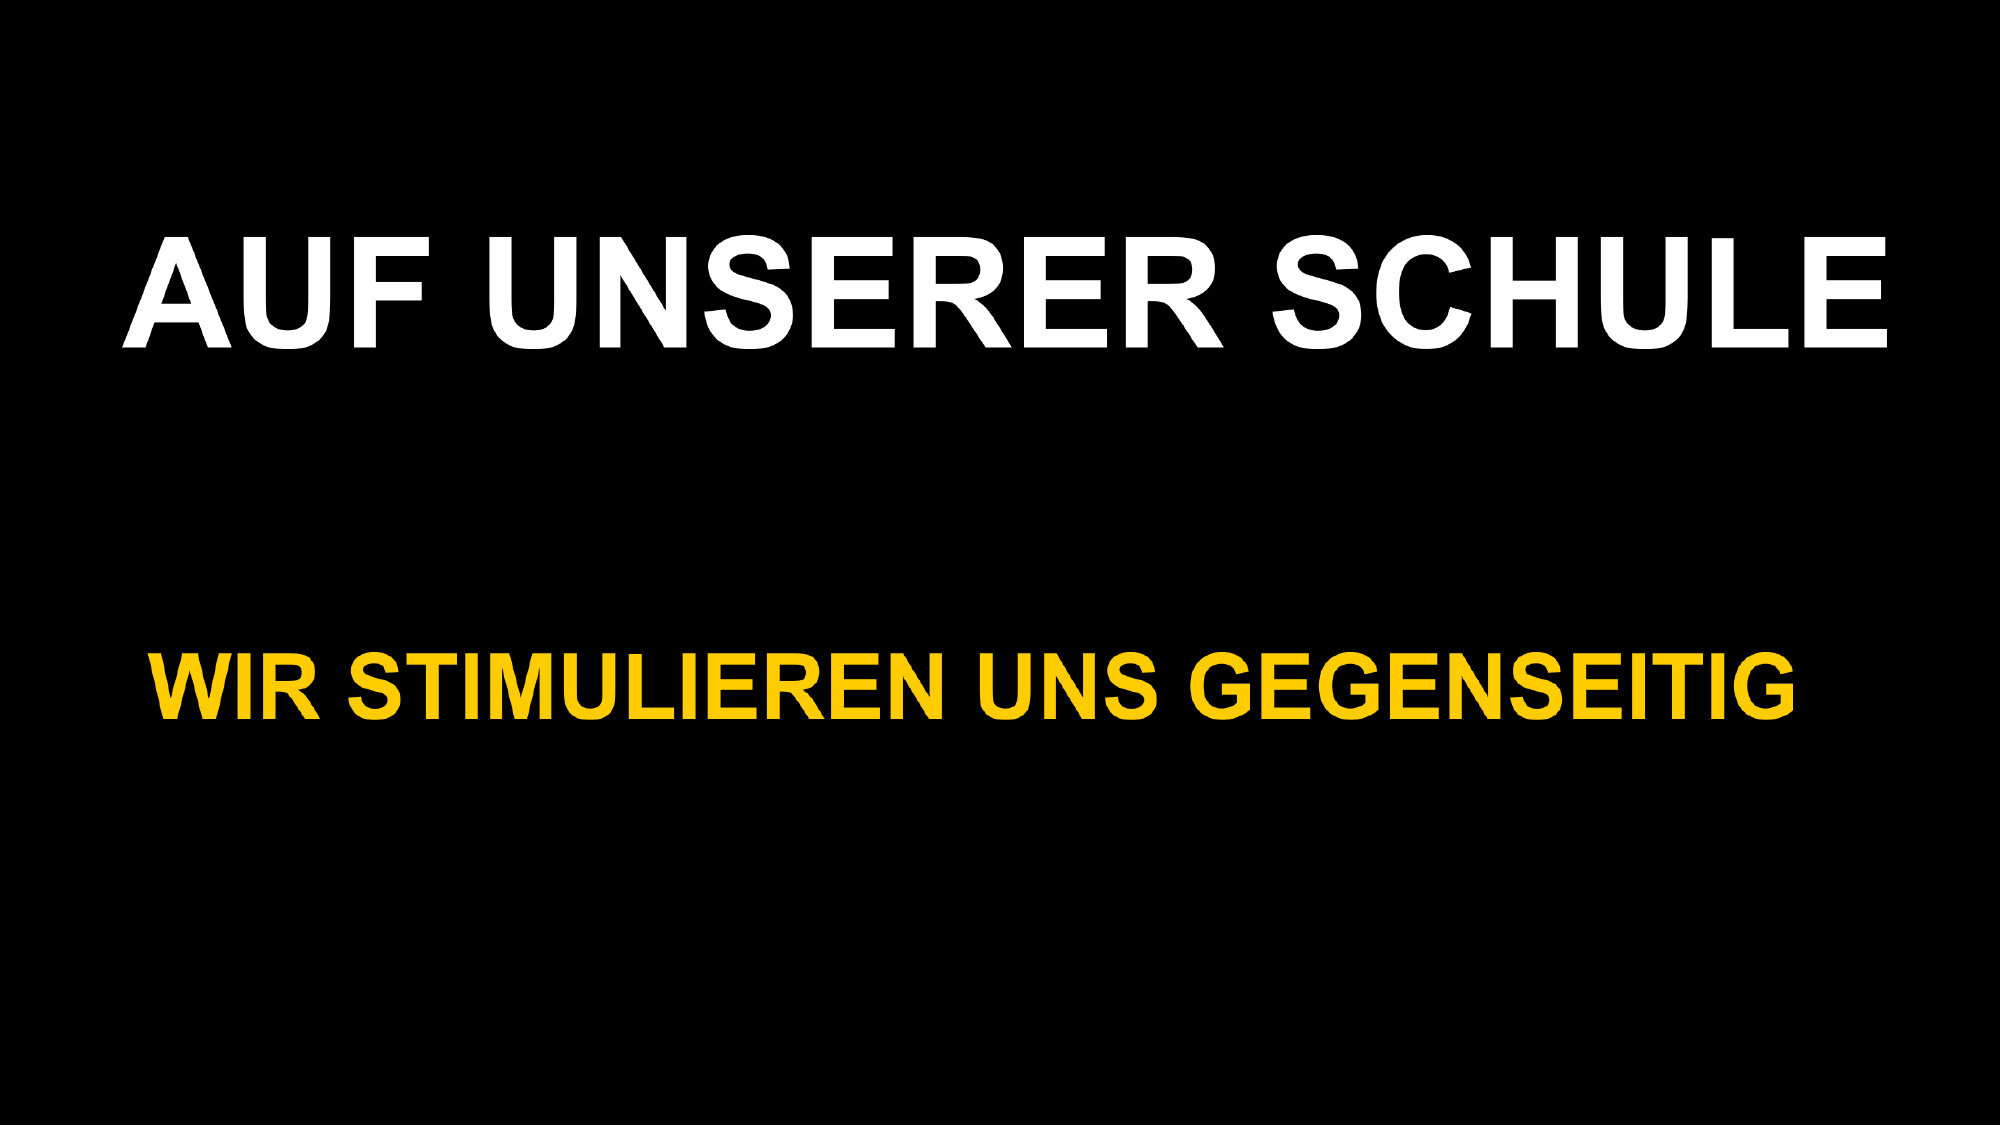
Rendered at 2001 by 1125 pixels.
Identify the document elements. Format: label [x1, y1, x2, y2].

picture [147, 652, 1793, 720]
picture [122, 235, 1887, 349]
